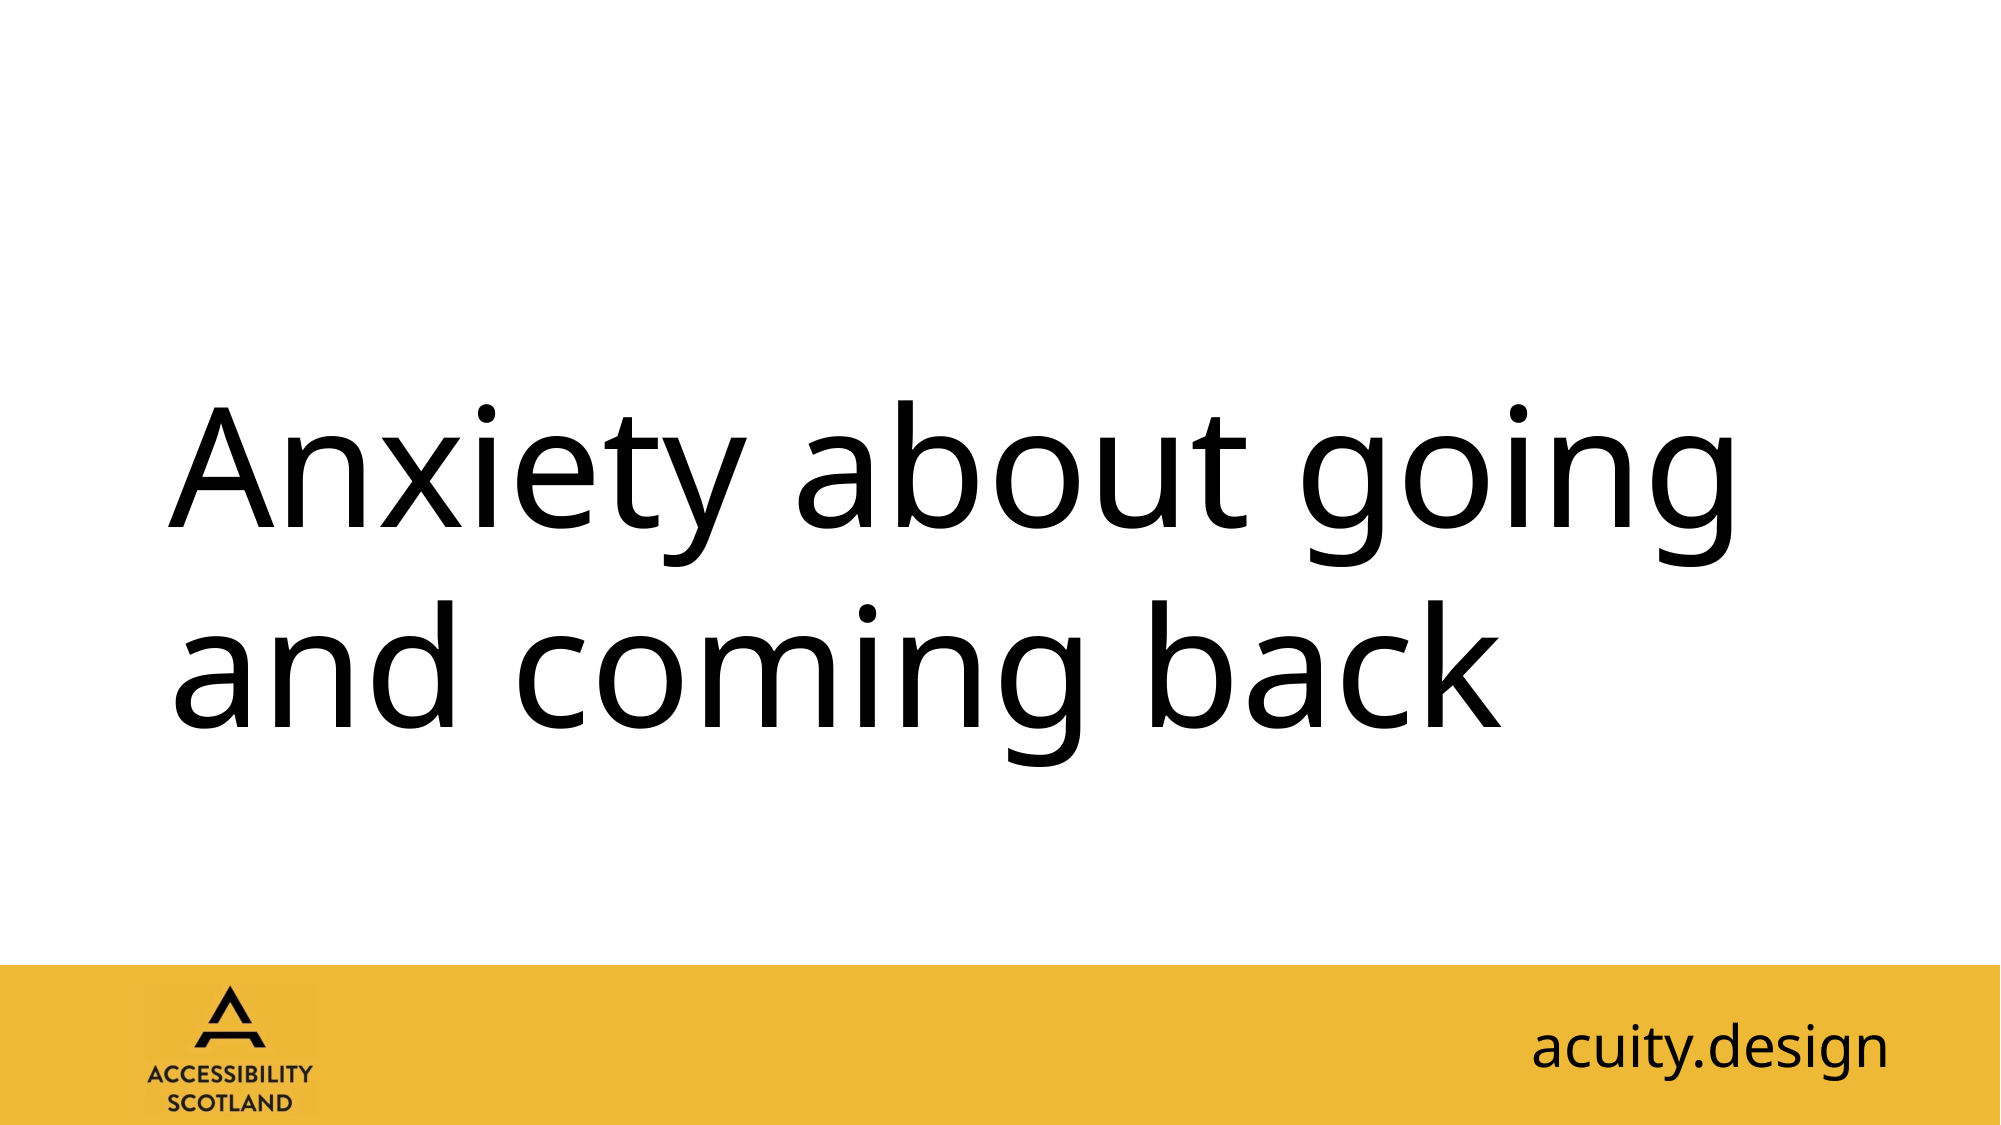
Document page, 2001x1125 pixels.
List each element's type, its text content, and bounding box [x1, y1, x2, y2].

title Anxiety about going and coming back [153, 352, 1824, 768]
picture [140, 984, 319, 1116]
